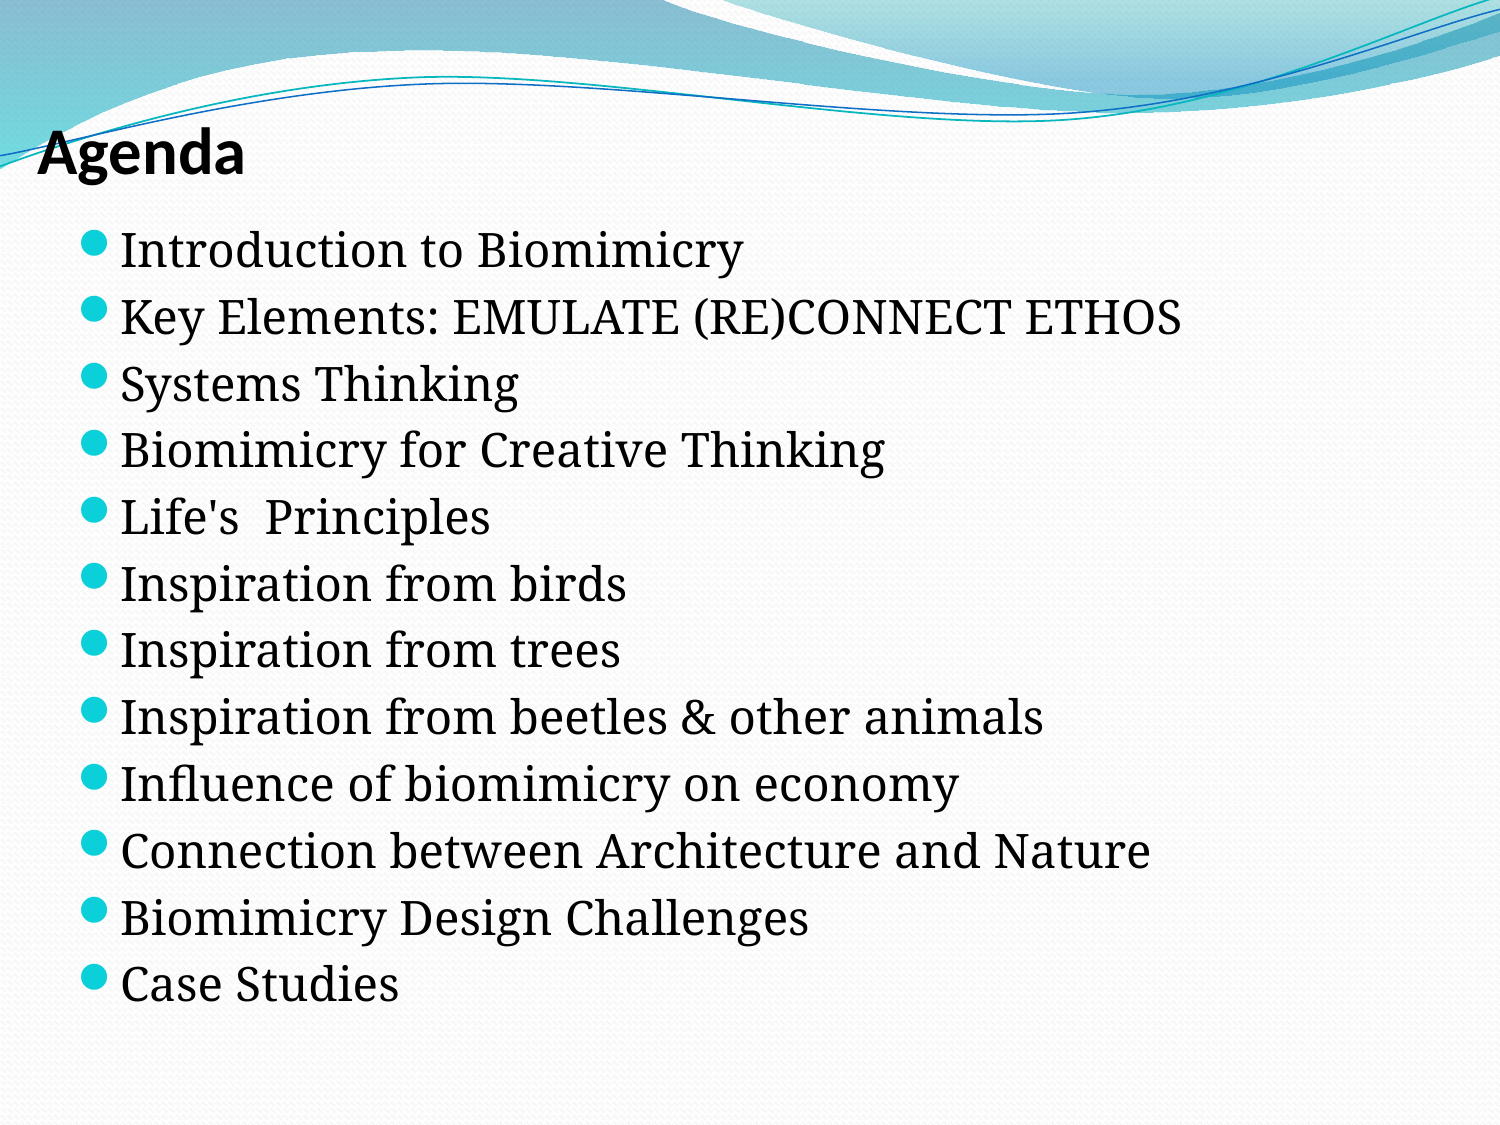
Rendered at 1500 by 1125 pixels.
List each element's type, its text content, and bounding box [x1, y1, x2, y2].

title Agenda [37, 37, 1388, 188]
list Introduction to Biomimicry Key Elements: EMULATE (RE)CONNECT ETHOS Systems Thinking Biomimicry for Creative Thinking Life's Principles Inspiration from birds Inspiration from trees Inspiration from beetles & other animals Influence of biomimicry on economy Connection between Architecture and Nature Biomimicry Design Challenges Case Studies [62, 212, 1413, 1025]
